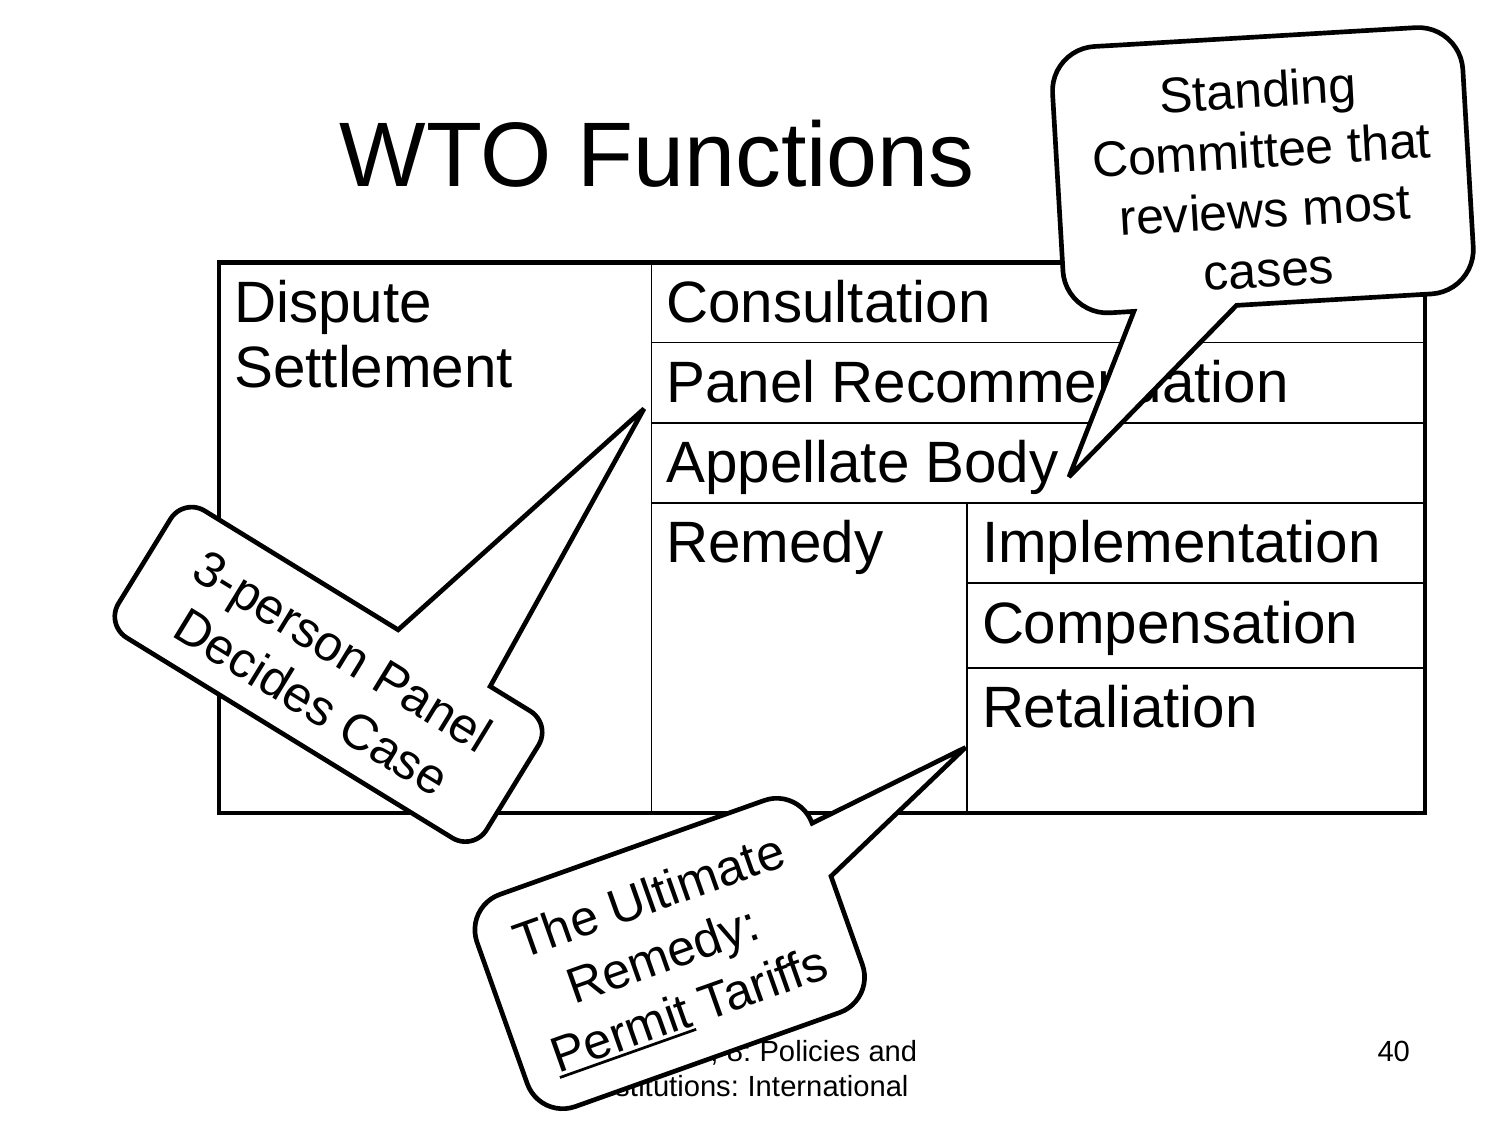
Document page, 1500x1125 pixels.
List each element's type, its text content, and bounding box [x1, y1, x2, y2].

title WTO Functions [242, 55, 1073, 244]
table_cell Retaliation [968, 669, 1423, 811]
table_header Dispute Settlement [221, 265, 651, 811]
slide_number 40 [1074, 1024, 1426, 1103]
table_cell Panel Recommendation [652, 343, 1121, 422]
table_cell Panel Recommendation [1124, 343, 1423, 422]
table_cell Implementation [968, 504, 1423, 582]
footer Classes 7, 8: Policies and Institutions: International [512, 1044, 541, 1103]
text_box The Ultimate Remedy: Permit Tariffs [474, 747, 966, 1109]
text_box 3-person Panel Decides Case [114, 408, 644, 842]
table_cell Appellate Body [652, 424, 1423, 502]
table_header Consultation [652, 265, 1133, 342]
footer Classes 7, 8: Policies and Institutions: International [589, 1024, 988, 1103]
table_cell Compensation [968, 584, 1423, 667]
table_cell Remedy [652, 504, 966, 811]
text_box Standing Committee that reviews most cases [1061, 27, 1474, 477]
table_header Consultation [1202, 295, 1423, 342]
